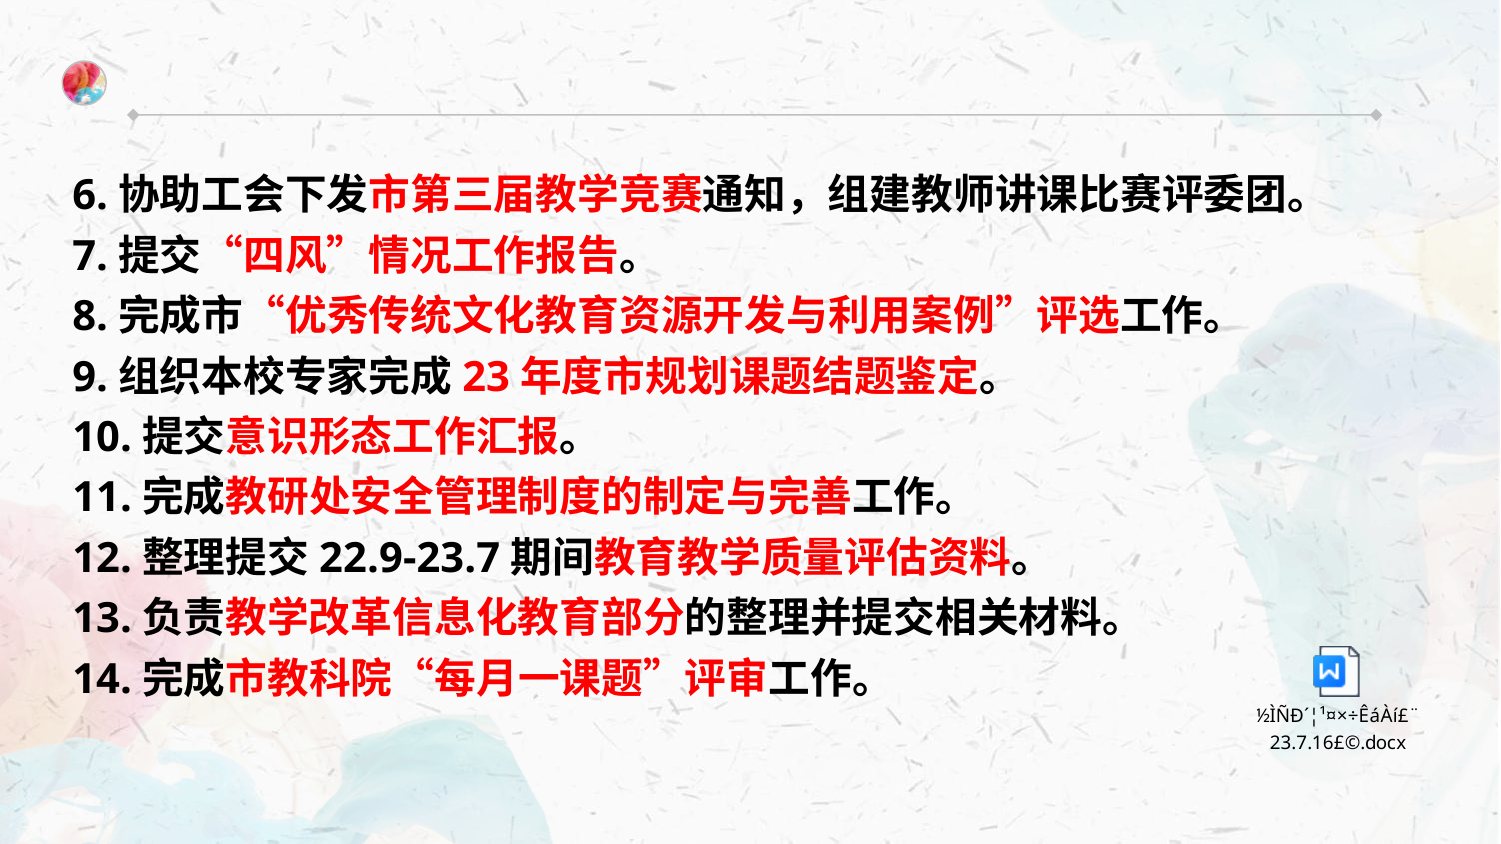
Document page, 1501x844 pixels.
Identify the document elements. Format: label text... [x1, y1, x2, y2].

text_box 6.协助工会下发市第三届教学竞赛通知，组建教师讲课比赛评委团。 7.提交“四风”情况工作报告。 8.完成市“优秀传统文化教育资源开发与利用案例”评选工作。 9.组织本校专家完成23年度市规划课题结题鉴定。 10.提交意识形态工作汇报。 11.完成教研处安全管理制度的制定与完善工作。 12.整理提交22.9-23.7期间教育教学质量评估资料。 13.负责教学改革信息化教育部分的整理并提交相关材料。 14.完成市教科院“每月一课题”评审工作。 [53, 150, 1501, 844]
picture [0, 0, 1501, 844]
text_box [1257, 646, 1418, 756]
